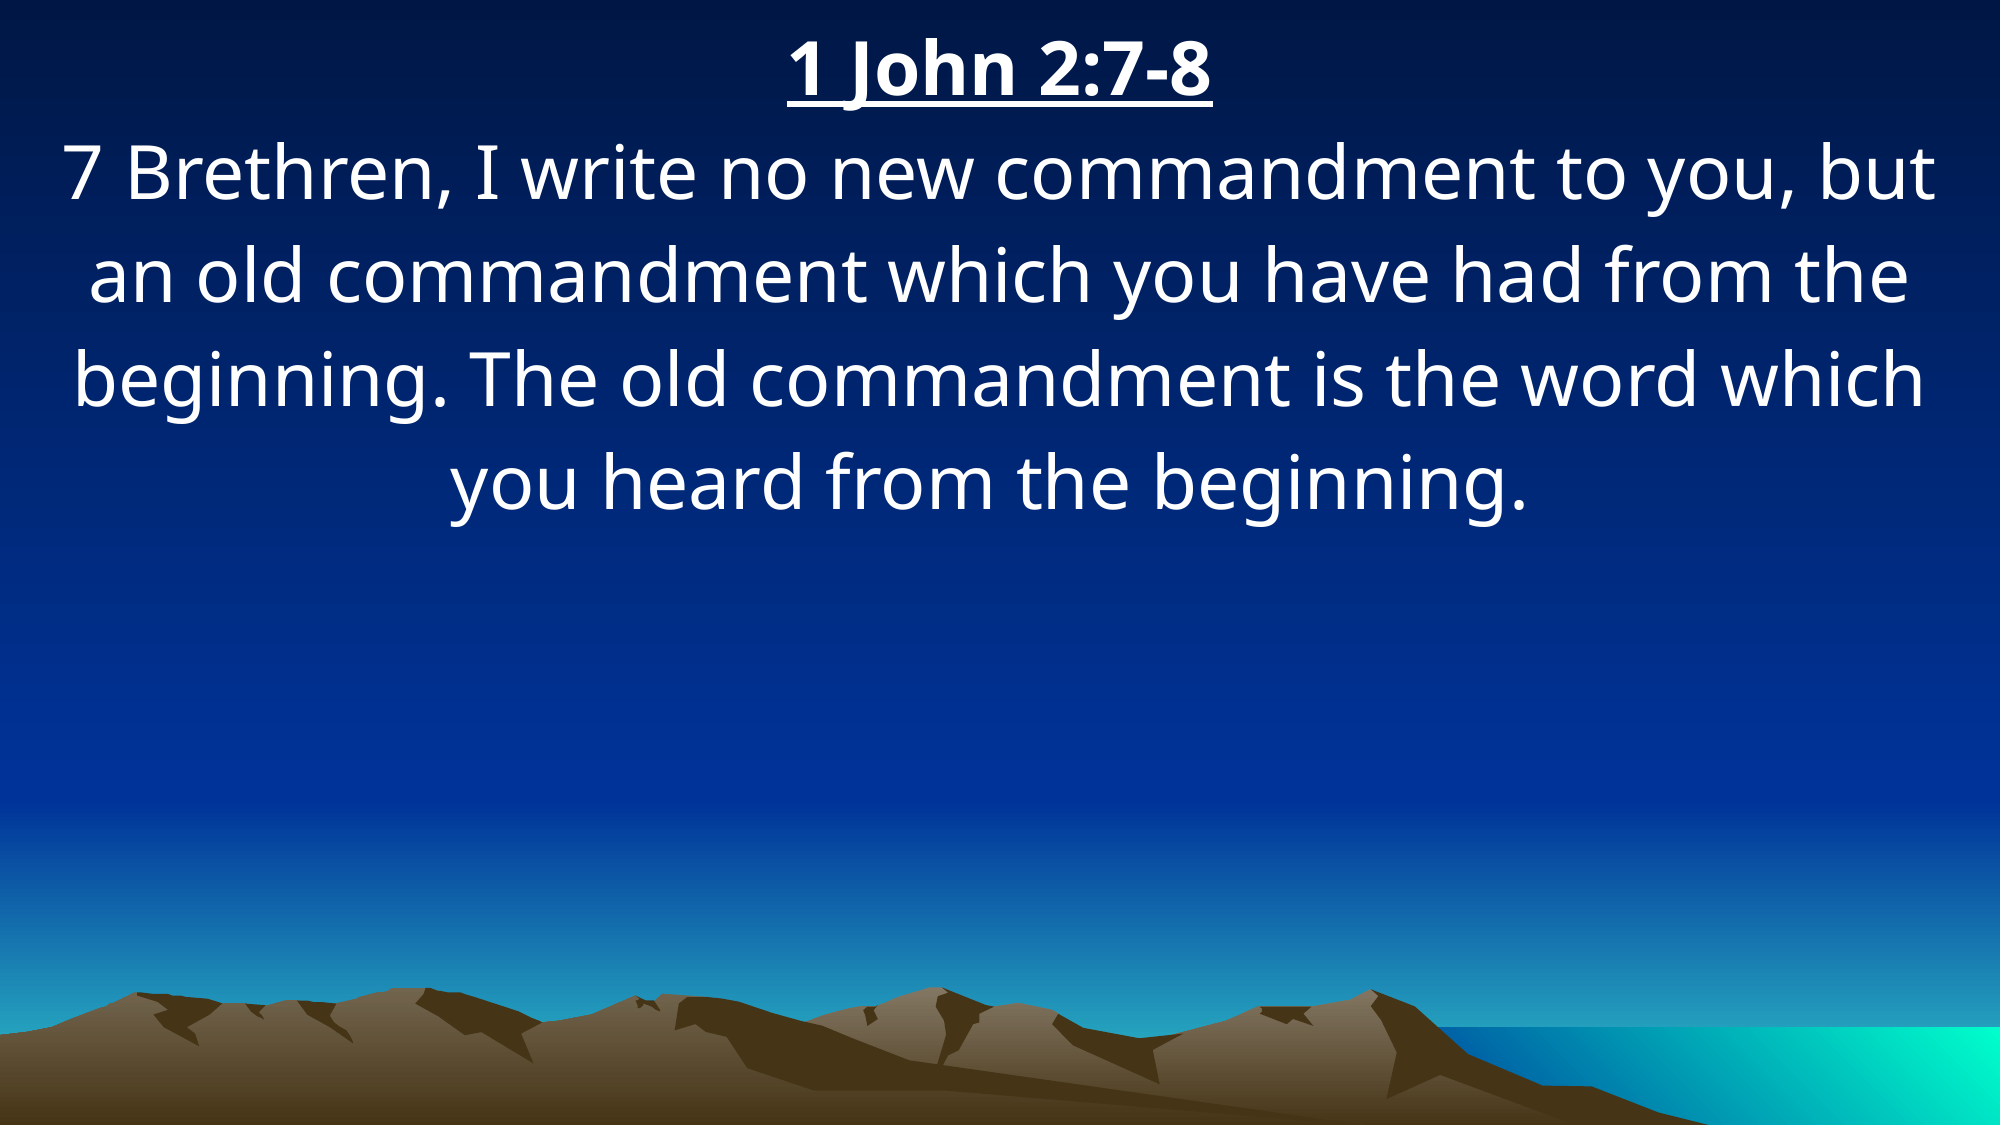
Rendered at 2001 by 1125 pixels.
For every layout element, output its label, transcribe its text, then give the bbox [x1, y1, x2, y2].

text_box 1 John 2:7-8 7 Brethren, I write no new commandment to you, but an old commandment which you have had from the beginning. The old commandment is the word which you heard from the beginning. [0, 0, 2000, 900]
